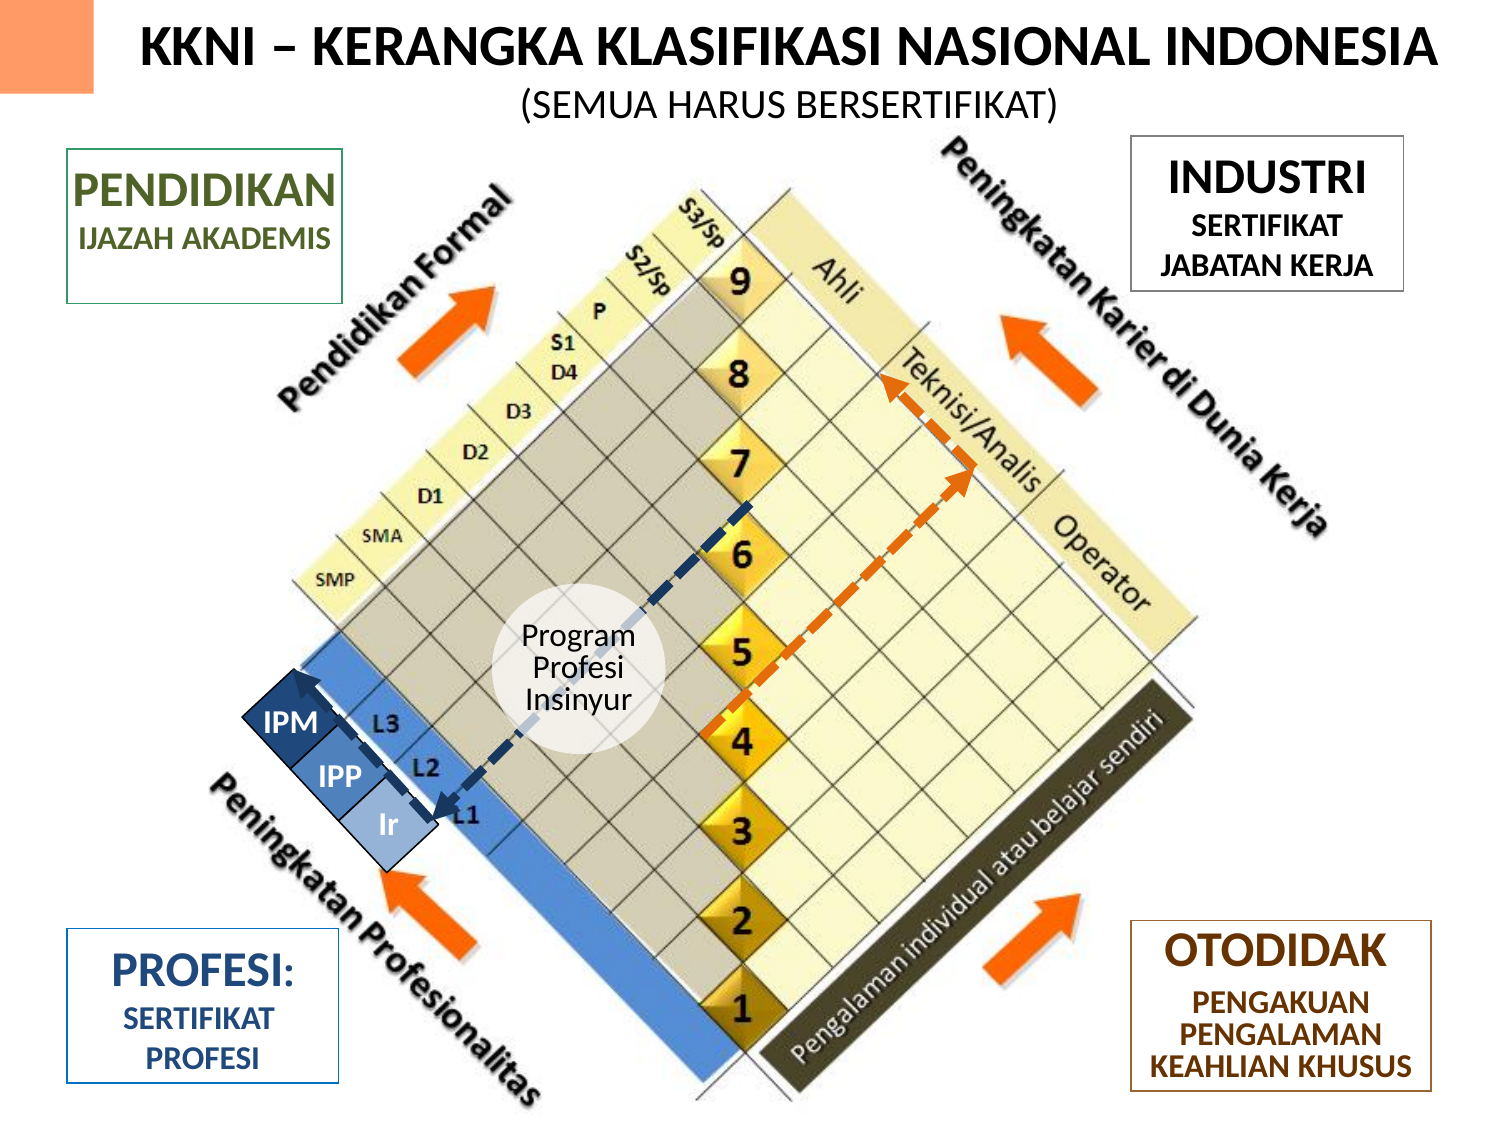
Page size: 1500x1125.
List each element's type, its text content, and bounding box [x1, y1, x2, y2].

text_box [702, 373, 975, 737]
text_box PENDIDIKAN IJAZAH AKADEMIS [67, 148, 197, 304]
picture [202, 126, 1330, 1125]
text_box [247, 683, 286, 755]
text_box [0, 0, 96, 96]
text_box INDUSTRI SERTIFIKAT JABATAN KERJA [1334, 136, 1404, 291]
text_box OTODIDAK PENGAKUAN PENGALAMAN KEAHLIAN KHUSUS [1334, 920, 1432, 1091]
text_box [491, 583, 666, 755]
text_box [352, 830, 425, 859]
text_box KKNI – KERANGKA KLASIFIKASI NASIONAL INDONESIA (SEMUA HARUS BERSERTIFIKAT) [125, 0, 1454, 135]
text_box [291, 668, 432, 822]
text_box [430, 503, 751, 822]
text_box PROFESI: SERTIFIKAT PROFESI [67, 928, 197, 1084]
